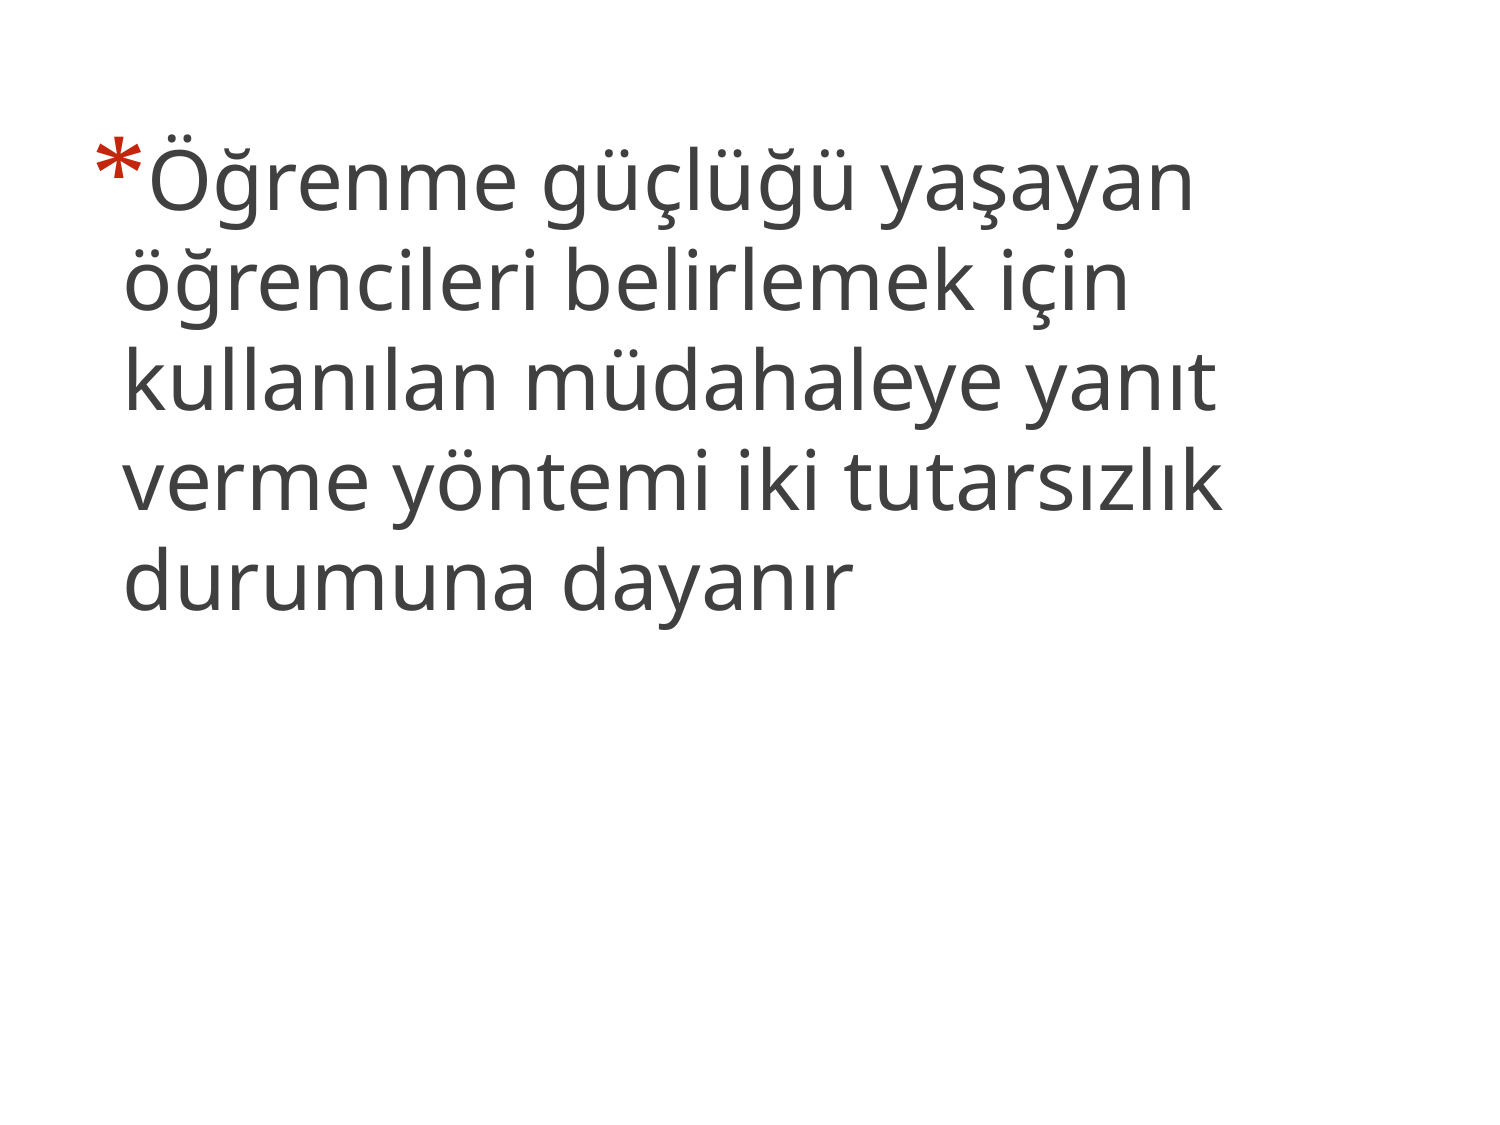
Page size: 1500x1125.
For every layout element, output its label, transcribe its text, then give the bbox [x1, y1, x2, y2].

list Öğrenme güçlüğü yaşayan öğrencileri belirlemek için kullanılan müdahaleye yanıt verme yöntemi iki tutarsızlık durumuna dayanır [70, 120, 1442, 690]
